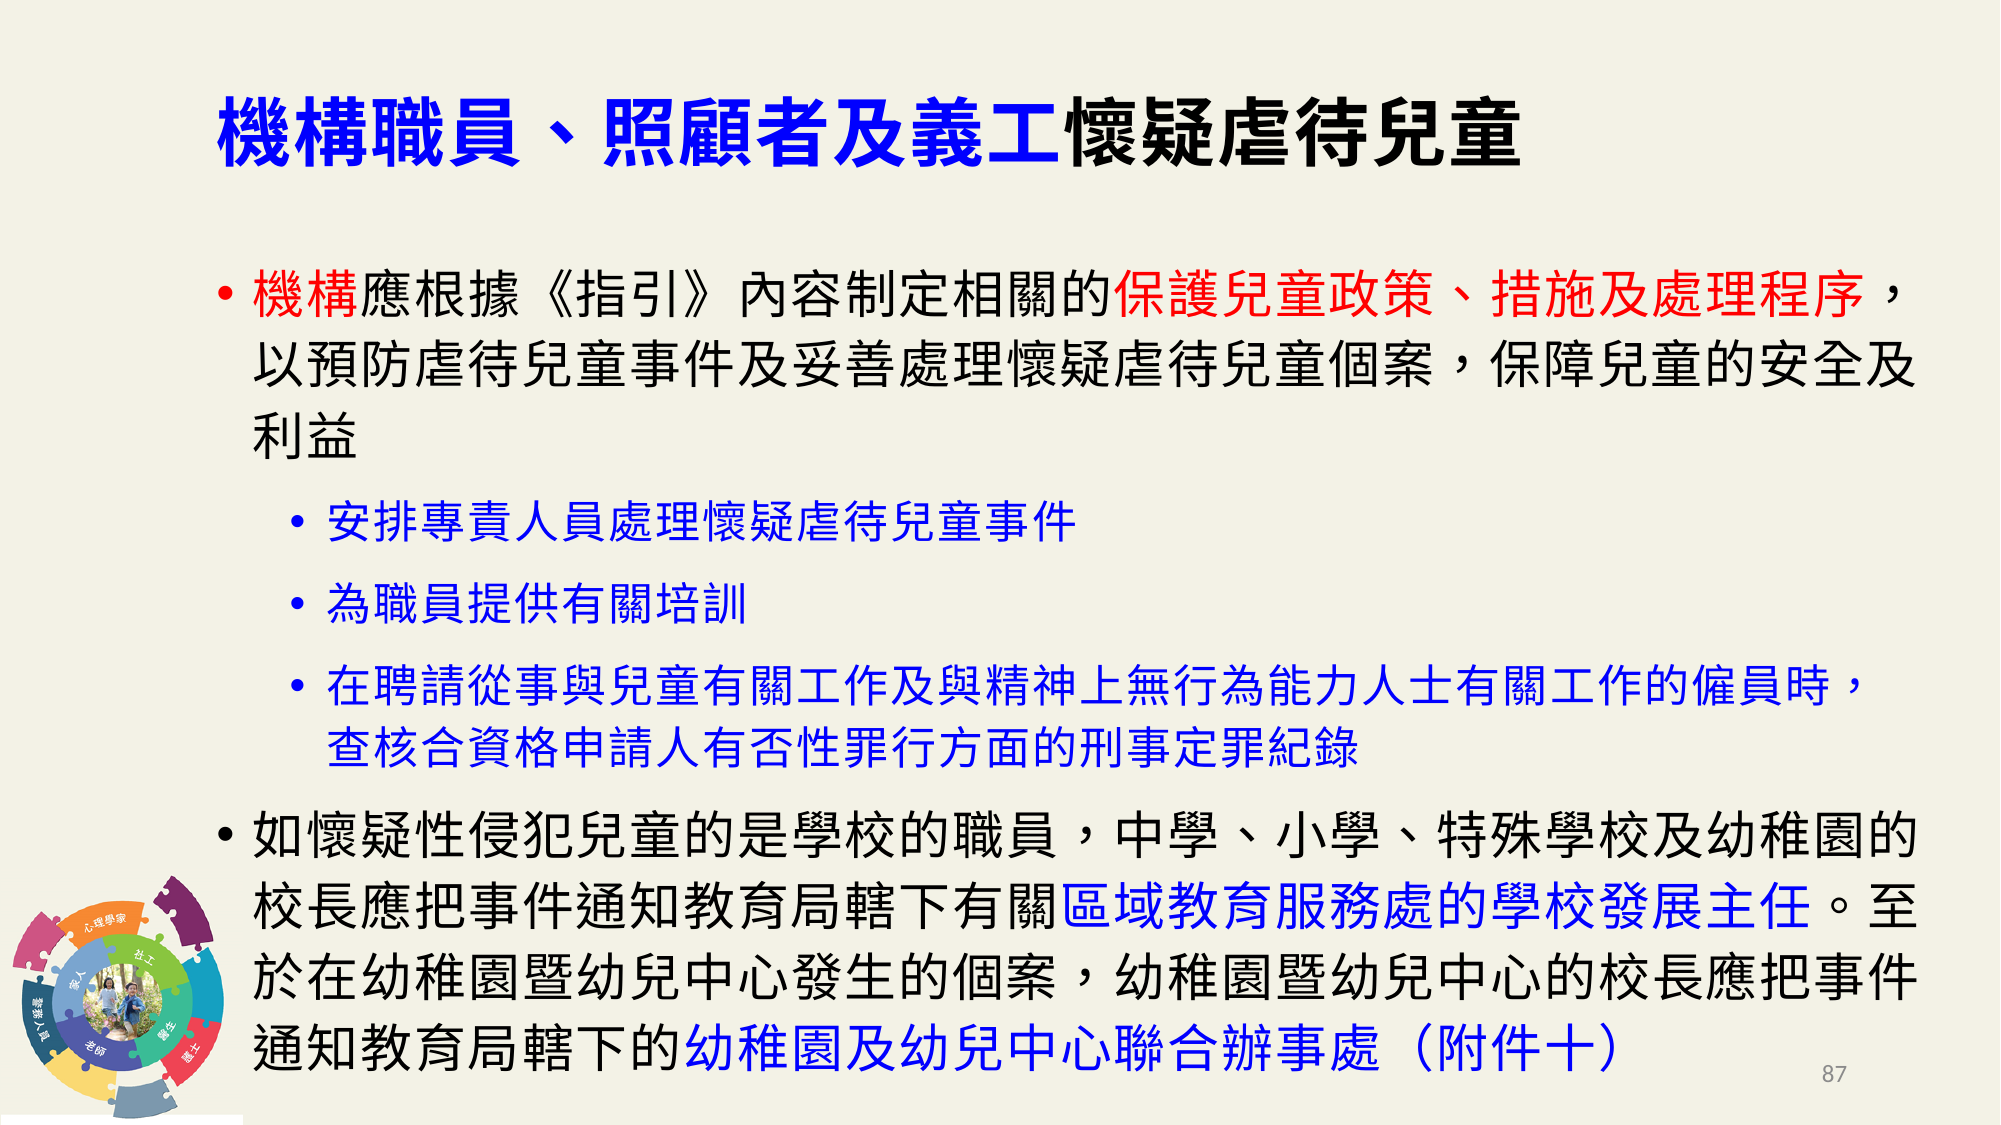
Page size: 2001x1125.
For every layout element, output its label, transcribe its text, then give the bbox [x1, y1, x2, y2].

title 機構職員、照顧者及義工懷疑虐待兒童 [201, 27, 1859, 245]
list 機構應根據《指引》內容制定相關的保護兒童政策、措施及處理程序，以預防虐待兒童事件及妥善處理懷疑虐待兒童個案，保障兒童的安全及利益 安排專責人員處理懷疑虐待兒童事件 為職員提供有關培訓 在聘請從事與兒童有關工作及與精神上無行為能力人士有關工作的僱員時，查核合資格申請人有否性罪行方面的刑事定罪紀錄 如懷疑性侵犯兒童的是學校的職員，中學、小學、特殊學校及幼稚園的校長應把事件通知教育局轄下有關區域教育服務處的學校發展主任。至於在幼稚園暨幼兒中心發生的個案，幼稚園暨幼兒中心的校長應把事件通知教育局轄下的幼稚園及幼兒中心聯合辦事處（附件十） [201, 245, 1939, 1096]
footer [662, 1042, 1338, 1103]
picture [1, 868, 243, 1125]
slide_number 87 [1412, 1042, 1863, 1103]
